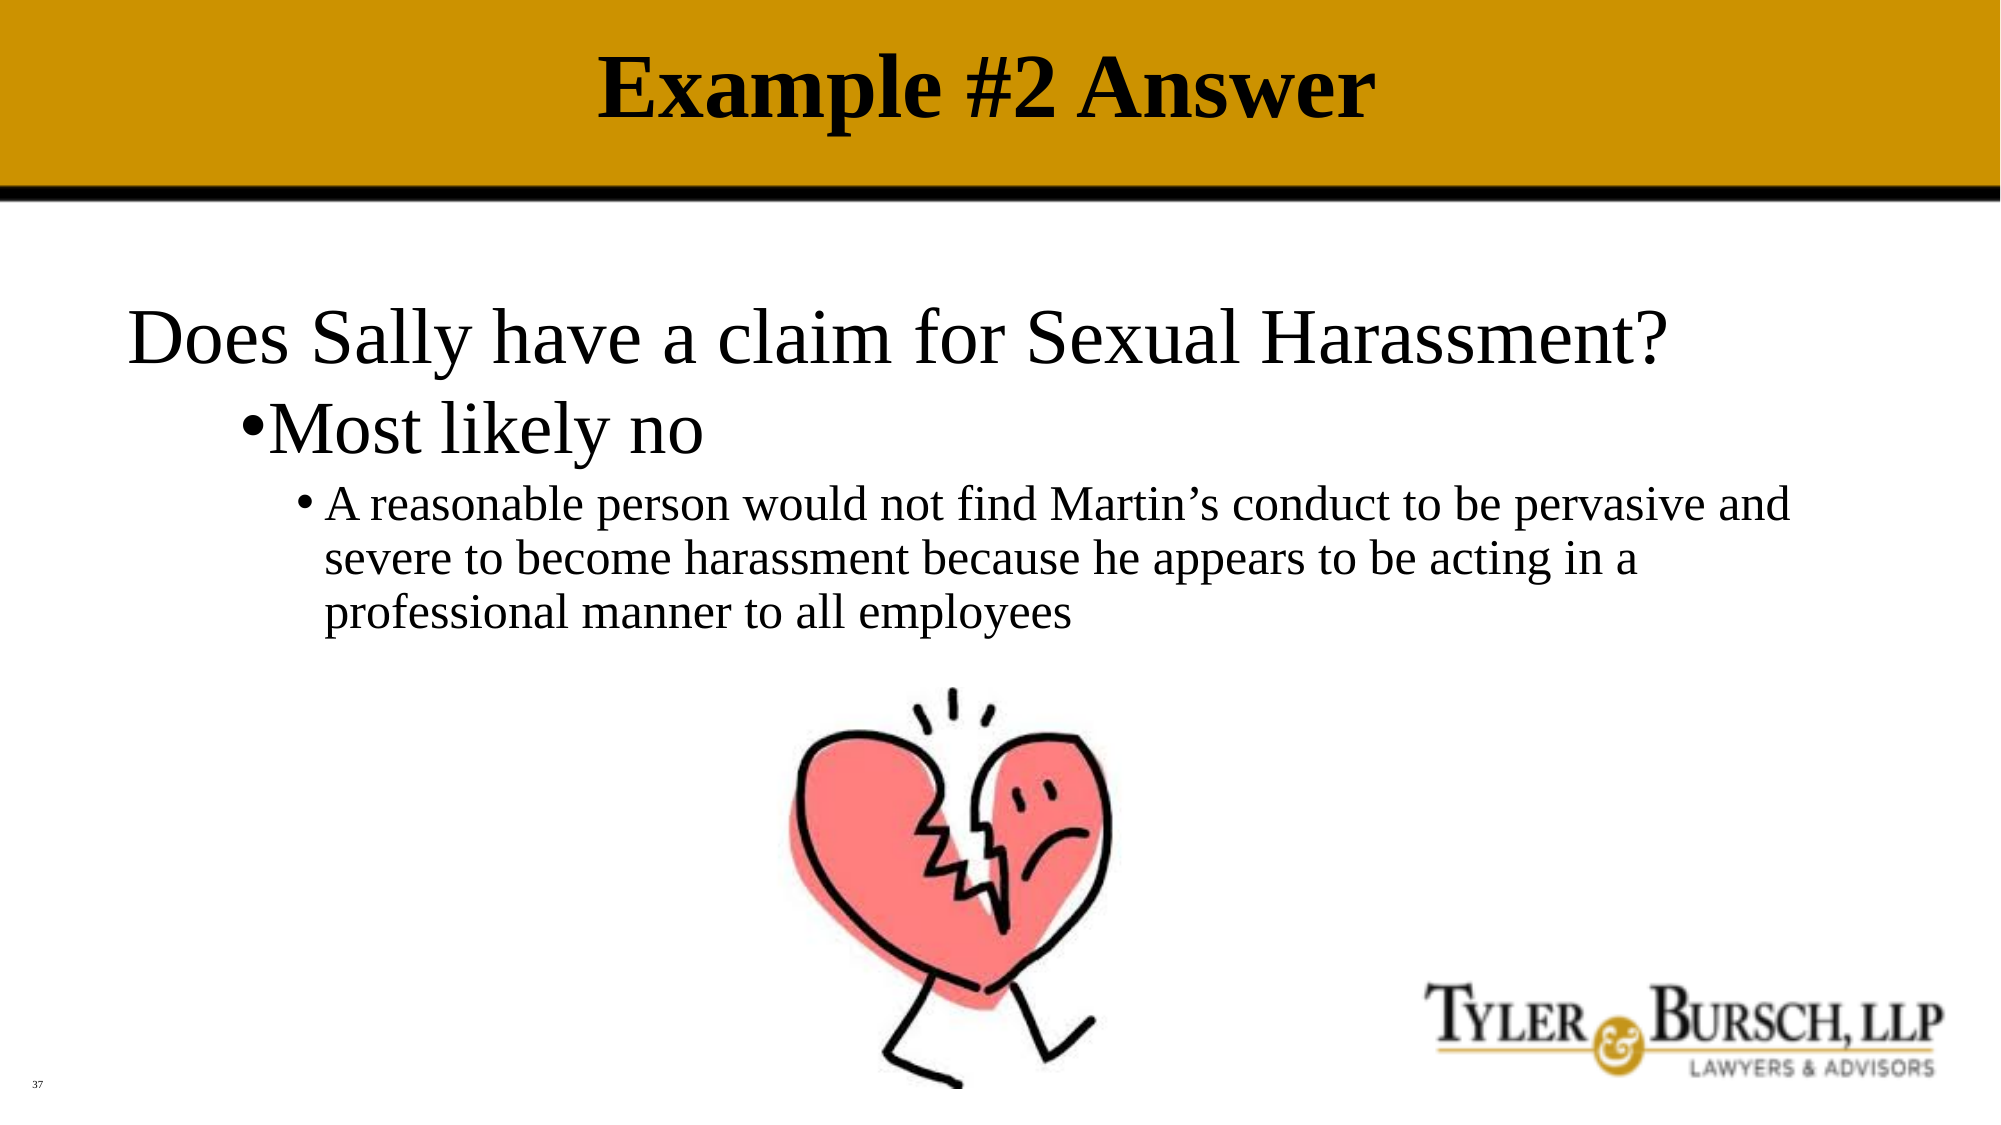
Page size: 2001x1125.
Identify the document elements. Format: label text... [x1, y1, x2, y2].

list Does Sally have a claim for Sexual Harassment? Most likely no A reasonable person would not find Martin’s conduct to be pervasive and severe to become harassment because he appears to be acting in a professional manner to all employees [112, 287, 1850, 1000]
title Example #2 Answer [125, 15, 1850, 160]
picture [0, 0, 2001, 1125]
